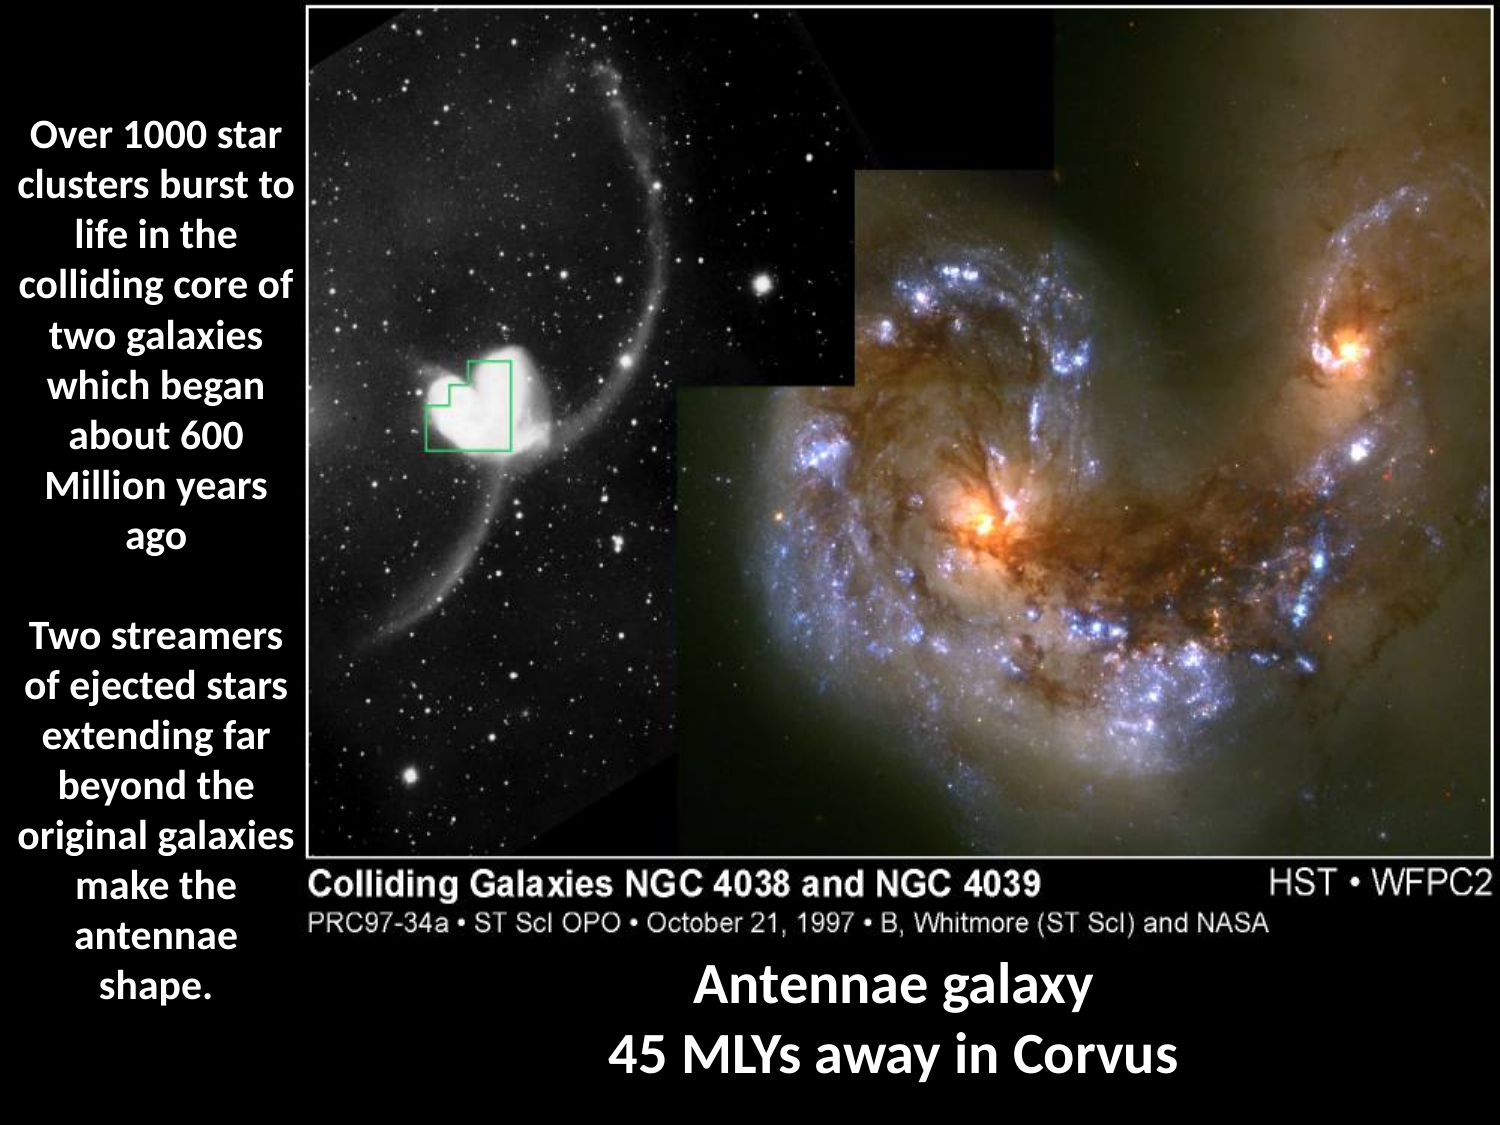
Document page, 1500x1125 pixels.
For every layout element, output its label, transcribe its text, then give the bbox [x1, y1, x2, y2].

picture [299, 0, 1500, 951]
text_box Antennae galaxy 45 MLYs away in Corvus [312, 960, 1475, 1093]
text_box Over 1000 star clusters burst to life in the colliding core of two galaxies which began about 600 Million years ago Two streamers of ejected stars extending far beyond the original galaxies make the antennae shape. [0, 99, 313, 1015]
